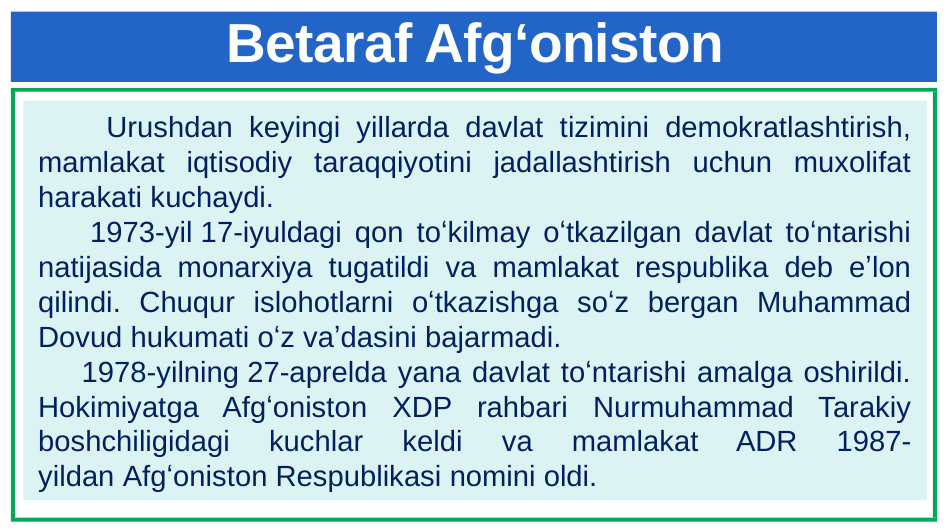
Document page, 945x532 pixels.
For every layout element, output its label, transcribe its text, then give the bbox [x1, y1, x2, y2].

title Betaraf Afg‘oniston [17, 14, 934, 78]
text_box Urushdan keyingi yillarda davlat tizimini demokratlashtirish, mamlakat iqtisodiy taraqqiyotini jadallashtirish uchun muxolifat harakati kuchaydi. 1973-yil 17-iyuldagi qon toʻkilmay oʻtkazilgan davlat toʻntarishi natijasida monarxiya tugatildi va mamlakat respublika deb eʼlon qilindi. Chuqur islohotlarni oʻtkazishga soʻz bergan Muhammad Dovud hukumati oʻz vaʼdasini bajarmadi. 1978-yilning 27-aprelda yana davlat toʻntarishi amalga oshirildi. Hokimiyatga Afgʻoniston XDP rahbari Nurmuhammad Tarakiy boshchiligidagi kuchlar keldi va mamlakat ADR 1987-yildan Afgʻoniston Respublikasi nomini oldi. [23, 100, 927, 501]
